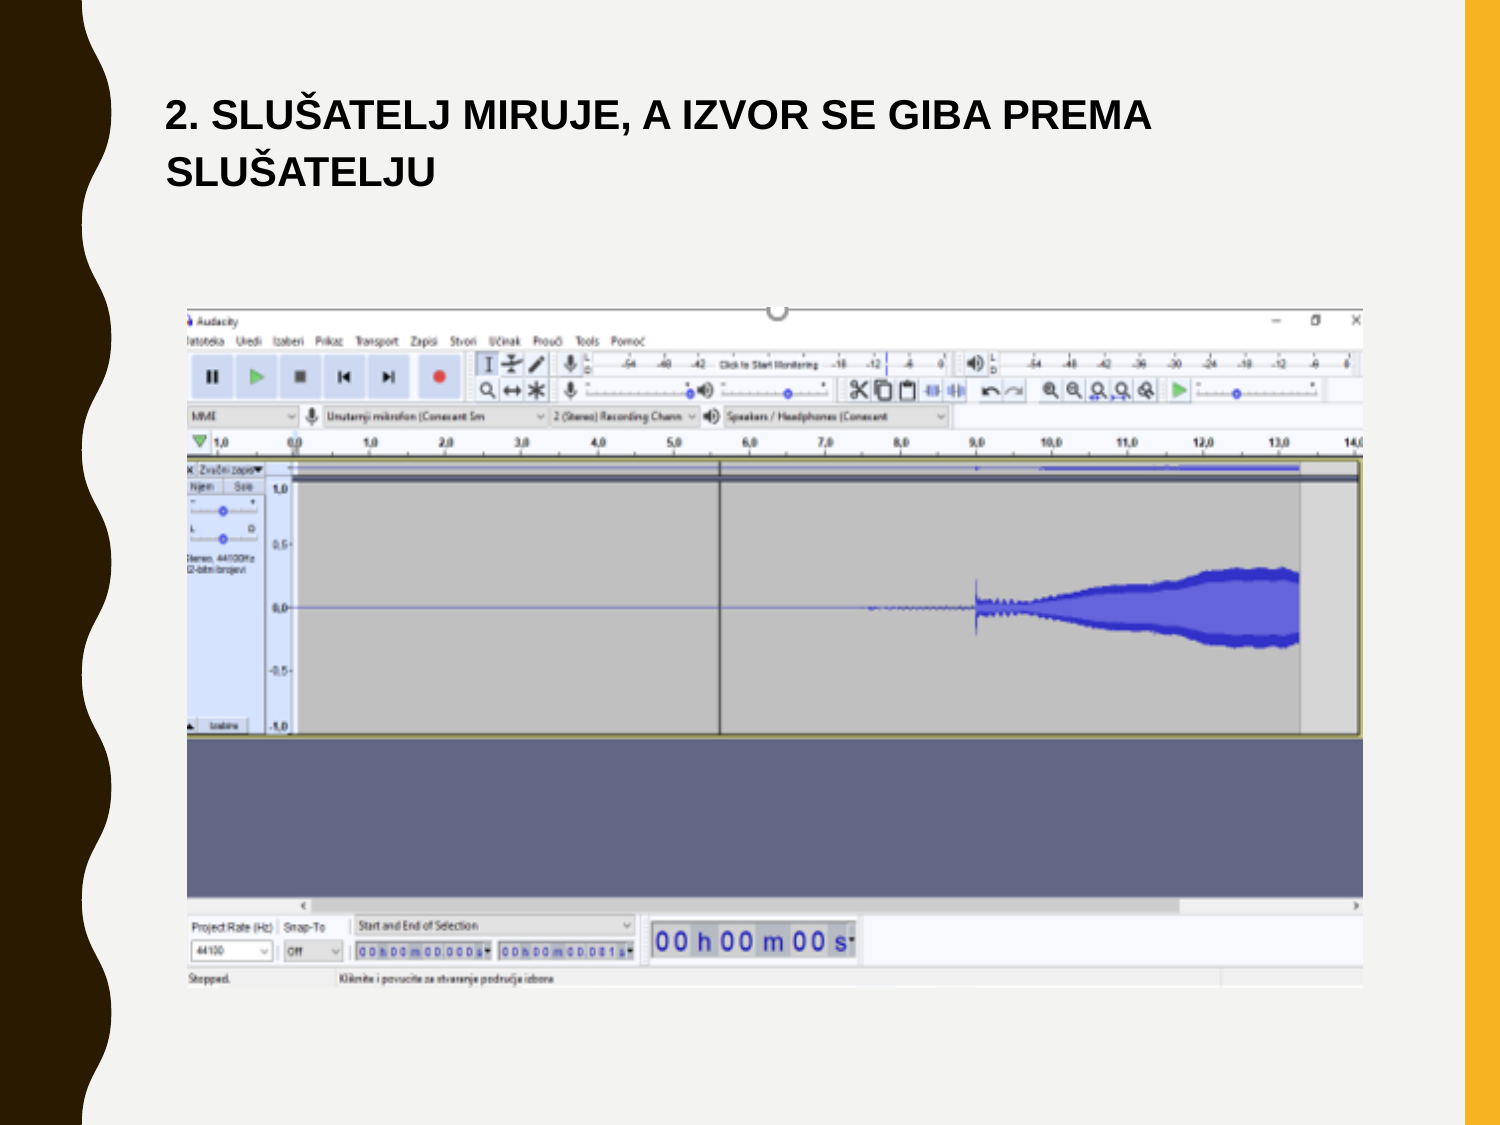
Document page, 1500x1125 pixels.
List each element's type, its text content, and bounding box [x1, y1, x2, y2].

picture [187, 307, 1363, 988]
text_box 2. SLUŠATELJ MIRUJE, A IZVOR SE GIBA PREMA SLUŠATELJU [112, 74, 1363, 202]
